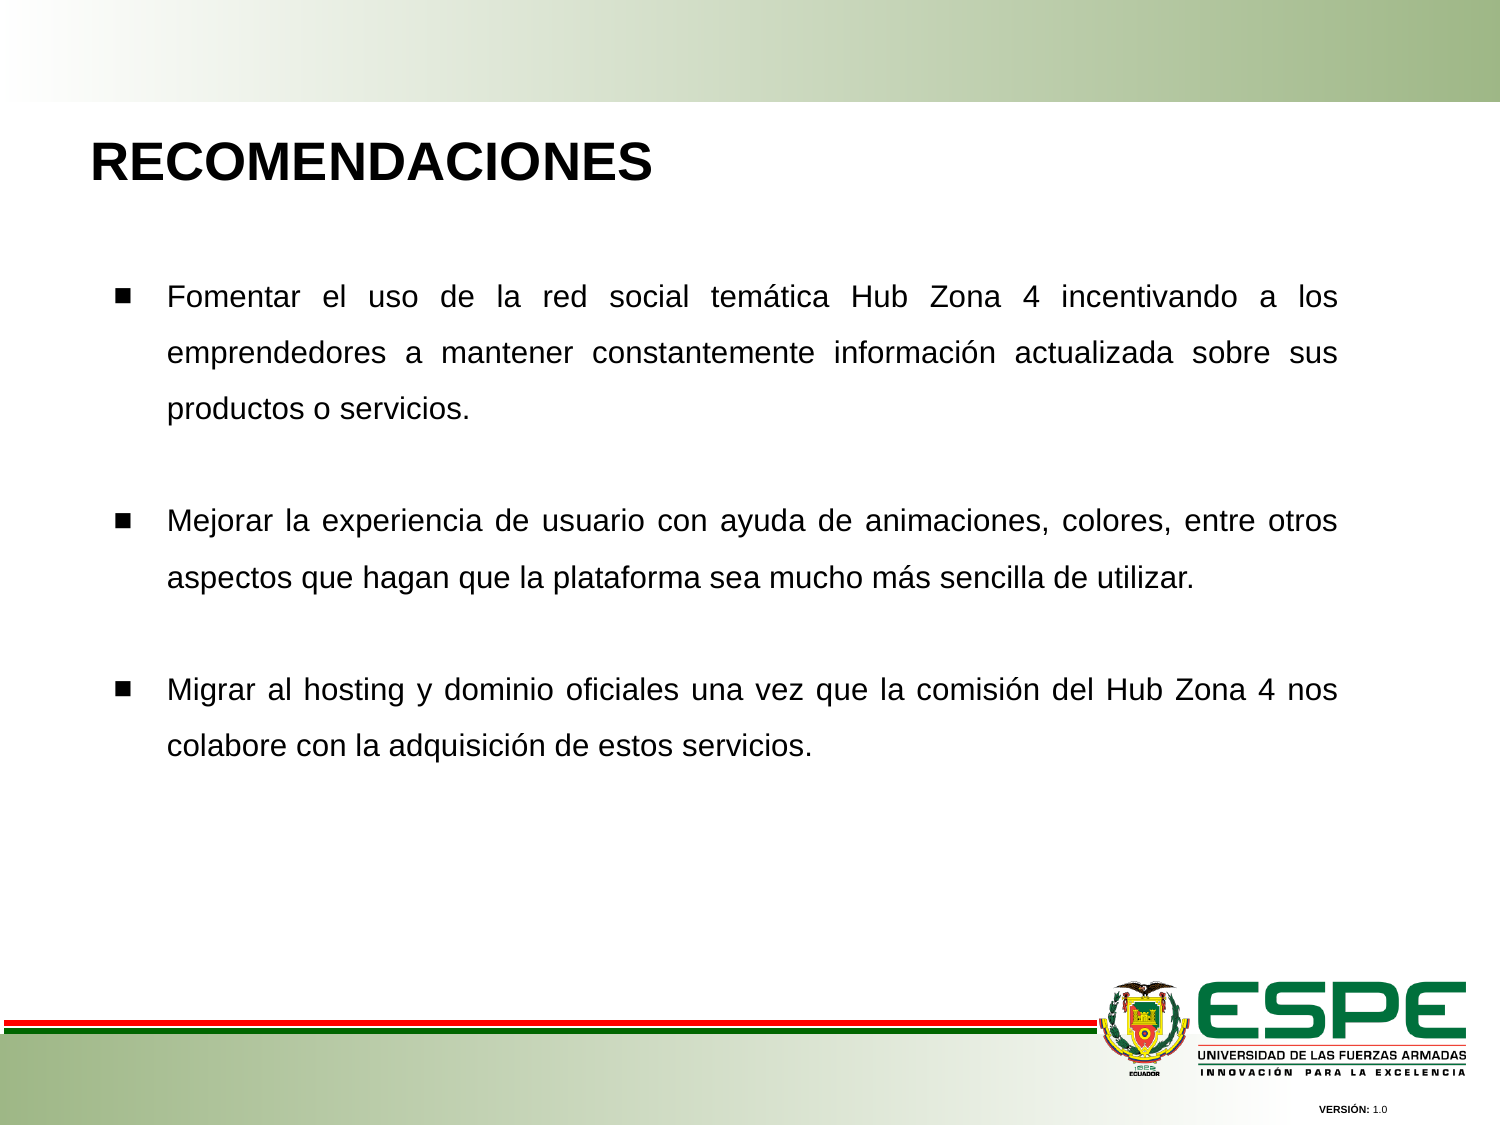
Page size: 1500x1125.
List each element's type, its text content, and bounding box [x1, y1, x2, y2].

picture [1099, 981, 1466, 1076]
text_box Fomentar el uso de la red social temática Hub Zona 4 incentivando a los emprendedores a mantener constantemente información actualizada sobre sus productos o servicios. Mejorar la experiencia de usuario con ayuda de animaciones, colores, entre otros aspectos que hagan que la plataforma sea mucho más sencilla de utilizar. Migrar al hosting y dominio oficiales una vez que la comisión del Hub Zona 4 nos colabore con la adquisición de estos servicios. [76, 222, 1356, 914]
text_box RECOMENDACIONES [0, 118, 1500, 199]
slide_number VERSIÓN: 1.0 [1281, 1092, 1425, 1125]
